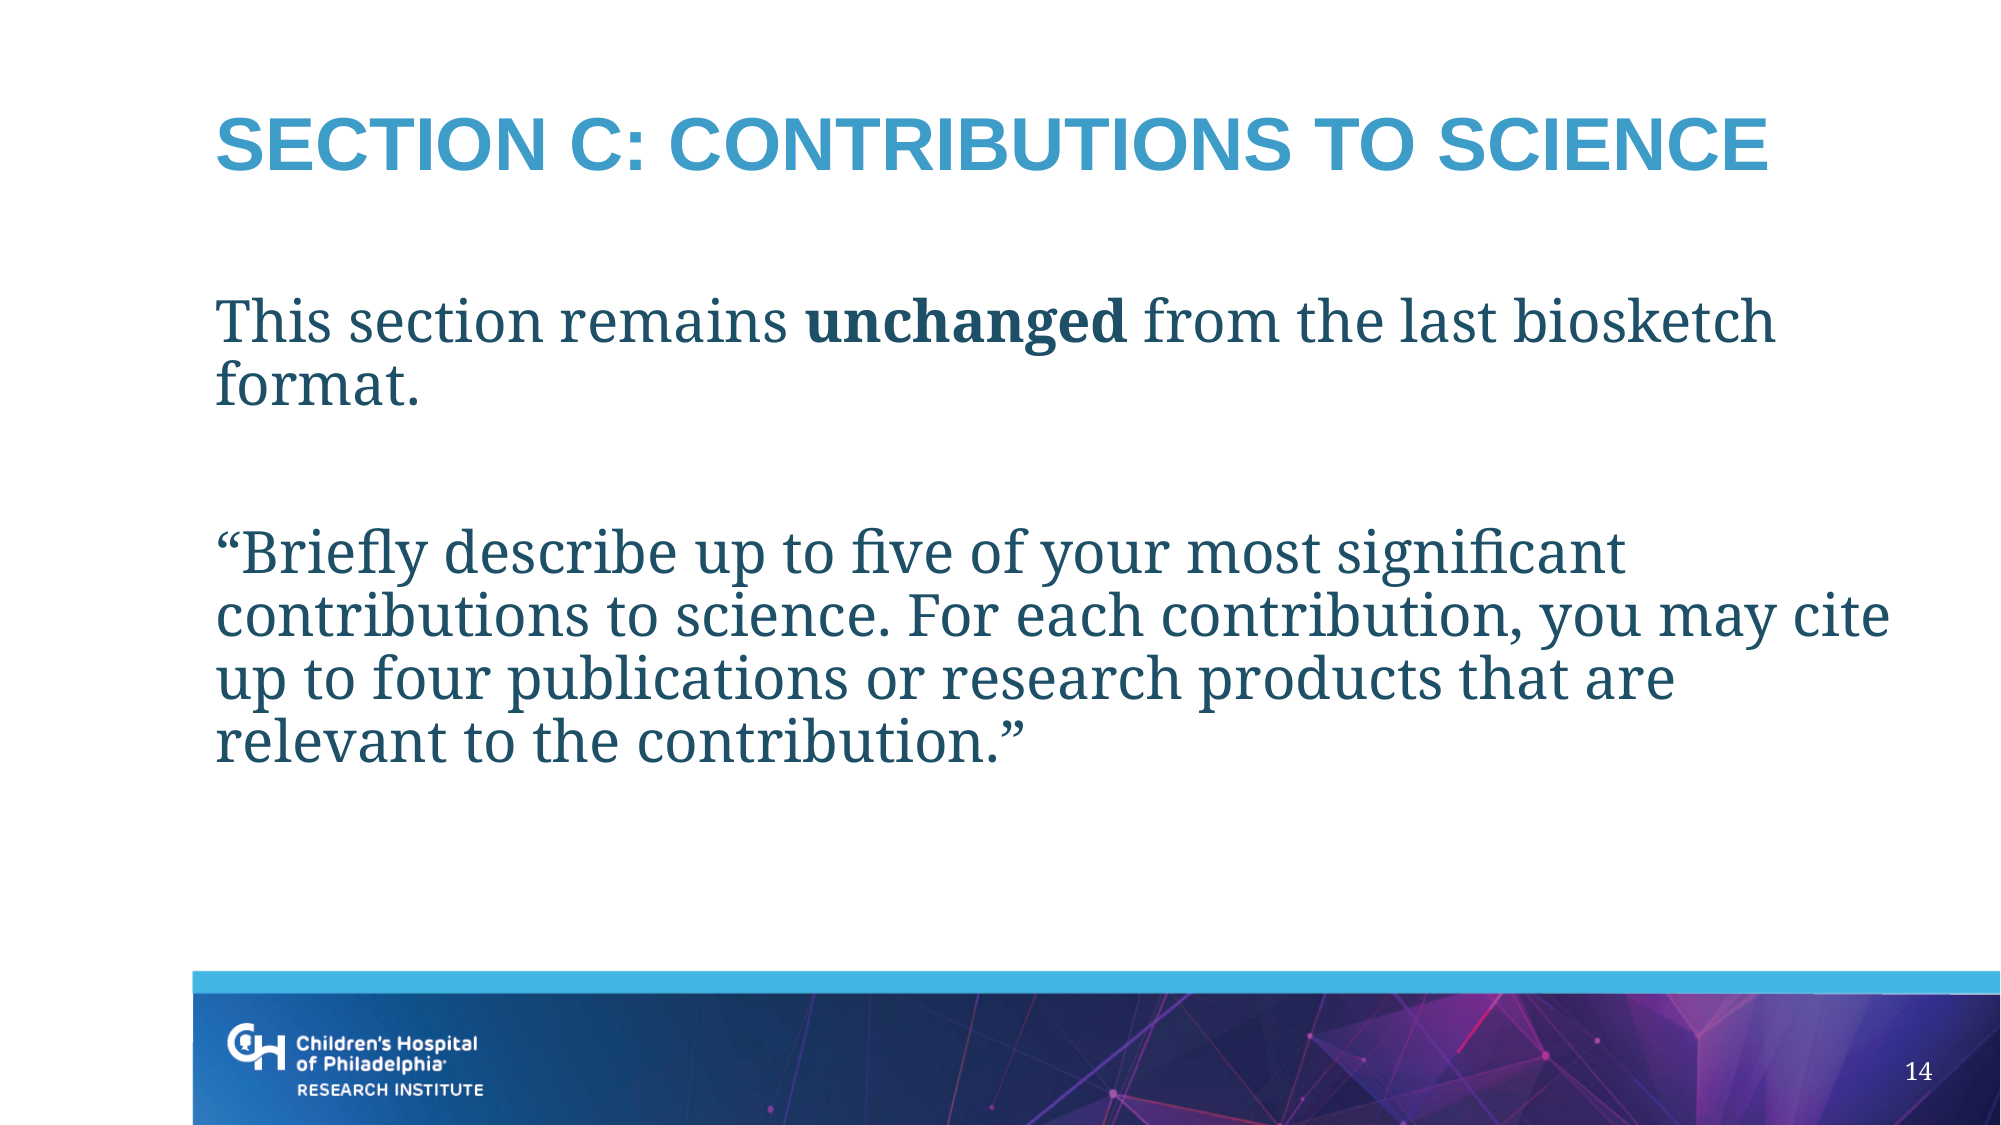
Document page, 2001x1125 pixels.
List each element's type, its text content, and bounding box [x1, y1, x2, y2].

slide_number 14 [1857, 1042, 1948, 1103]
picture [0, 0, 2001, 1125]
list This section remains unchanged from the last biosketch format. “Briefly describe up to five of your most significant contributions to science. For each contribution, you may cite up to four publications or research products that are relevant to the contribution.” [200, 284, 1930, 924]
title Section C: contributions to science [200, 52, 2000, 240]
